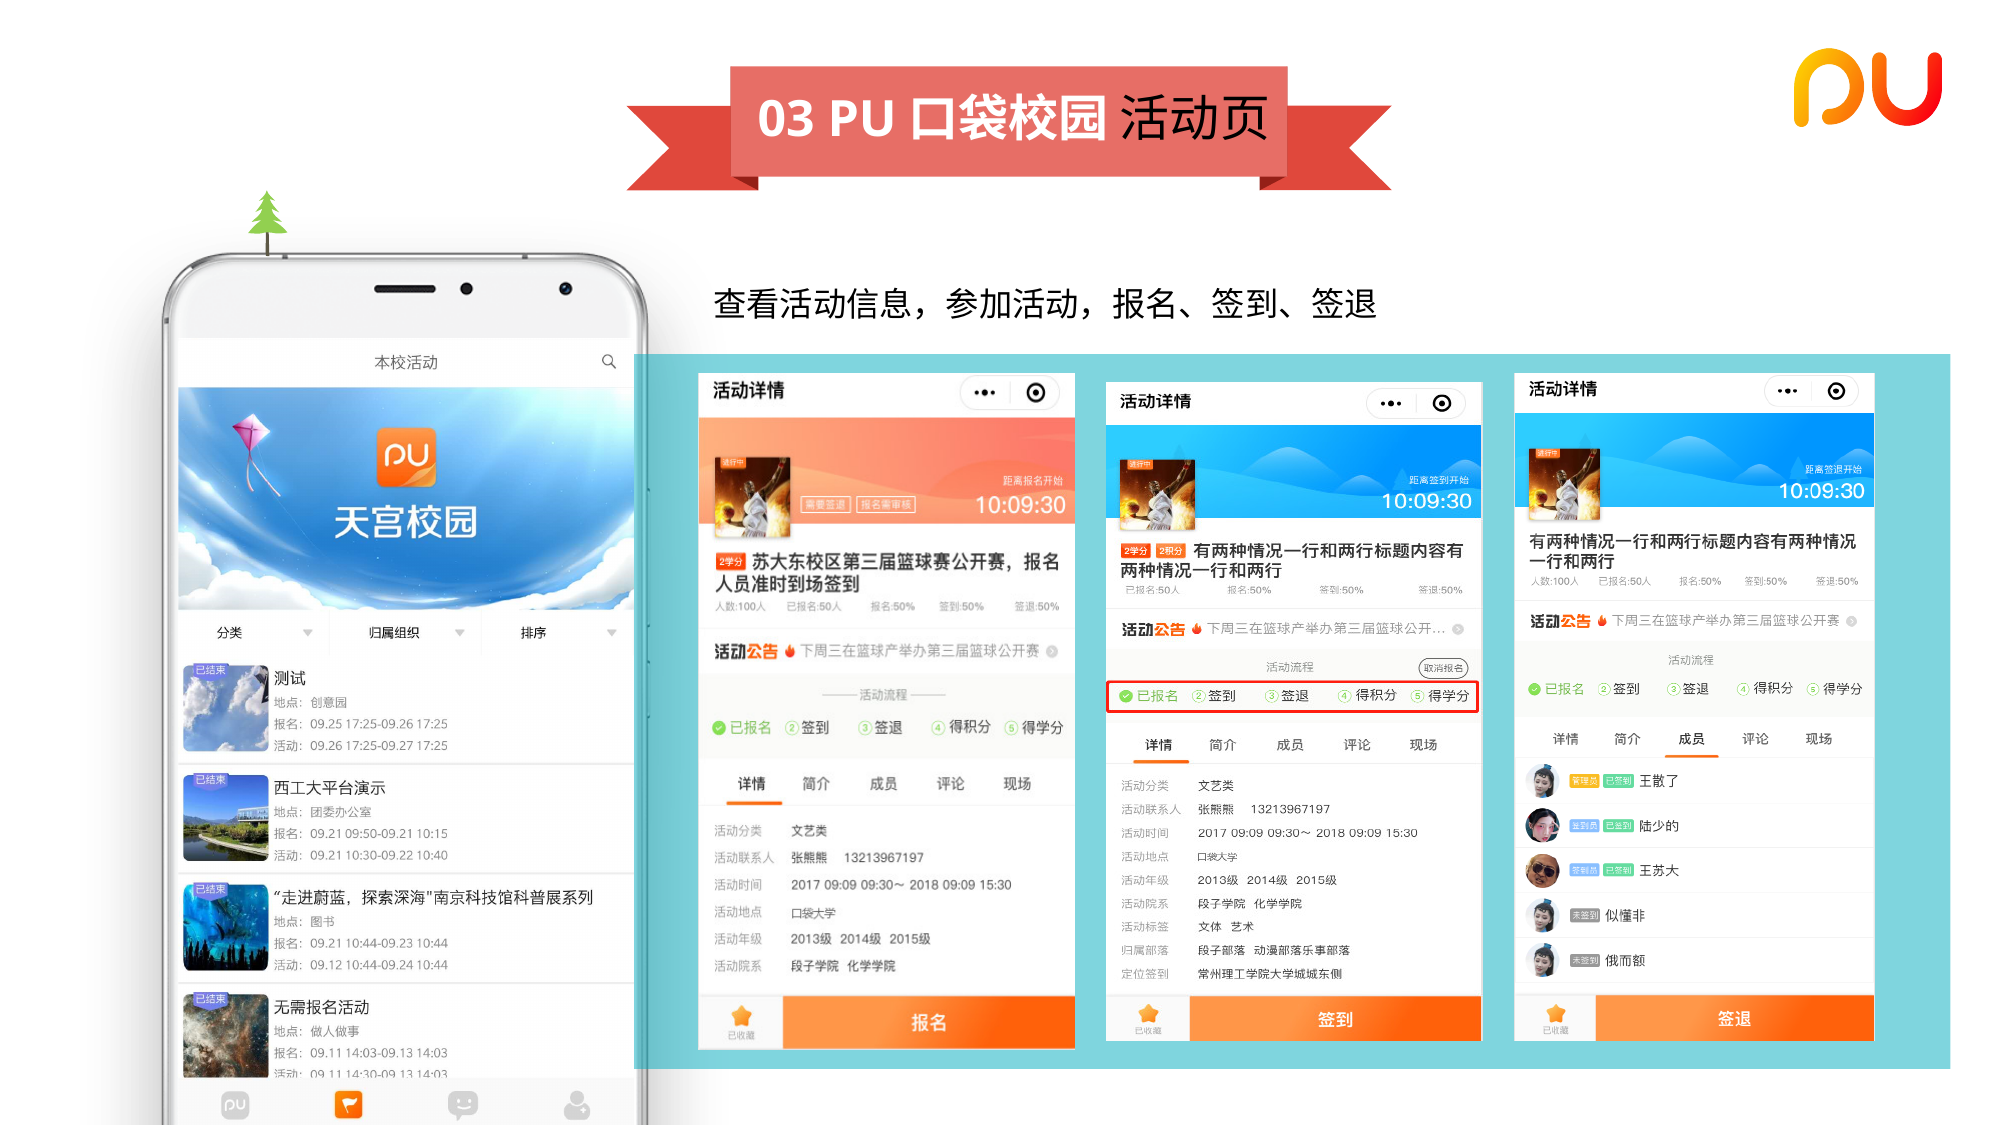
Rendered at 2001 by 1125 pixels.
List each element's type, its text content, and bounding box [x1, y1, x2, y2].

picture [80, 217, 1075, 1125]
text_box 查看活动信息，参加活动，报名、签到、签退 [732, 256, 1770, 331]
picture [1514, 373, 1875, 1041]
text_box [626, 66, 1392, 191]
picture [1794, 48, 1942, 127]
picture [1106, 382, 1483, 1041]
text_box [732, 353, 1951, 1070]
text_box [248, 190, 288, 257]
